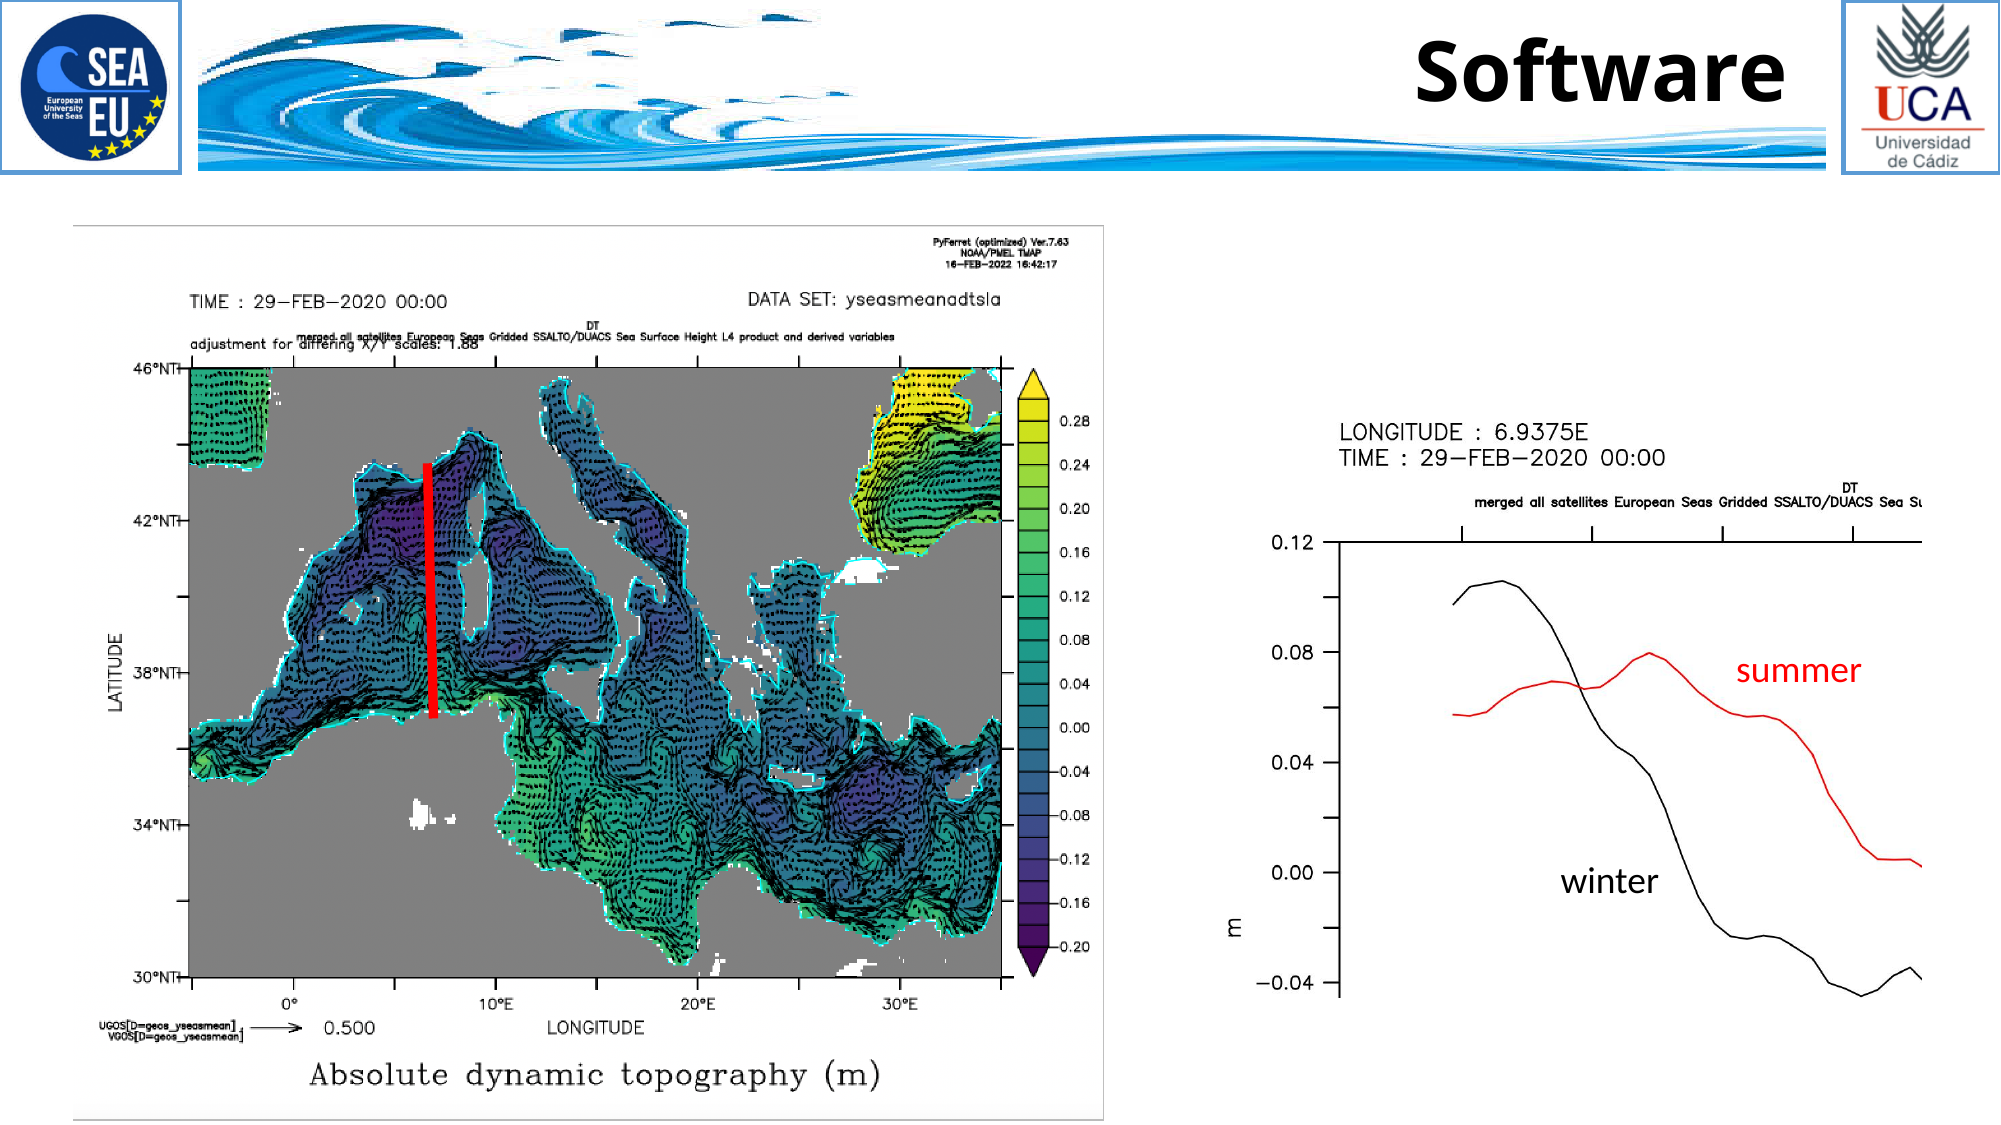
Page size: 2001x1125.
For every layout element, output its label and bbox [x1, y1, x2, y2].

text_box [0, 0, 2000, 175]
text_box [427, 463, 434, 719]
picture [1185, 362, 1922, 998]
picture [73, 225, 1104, 1121]
